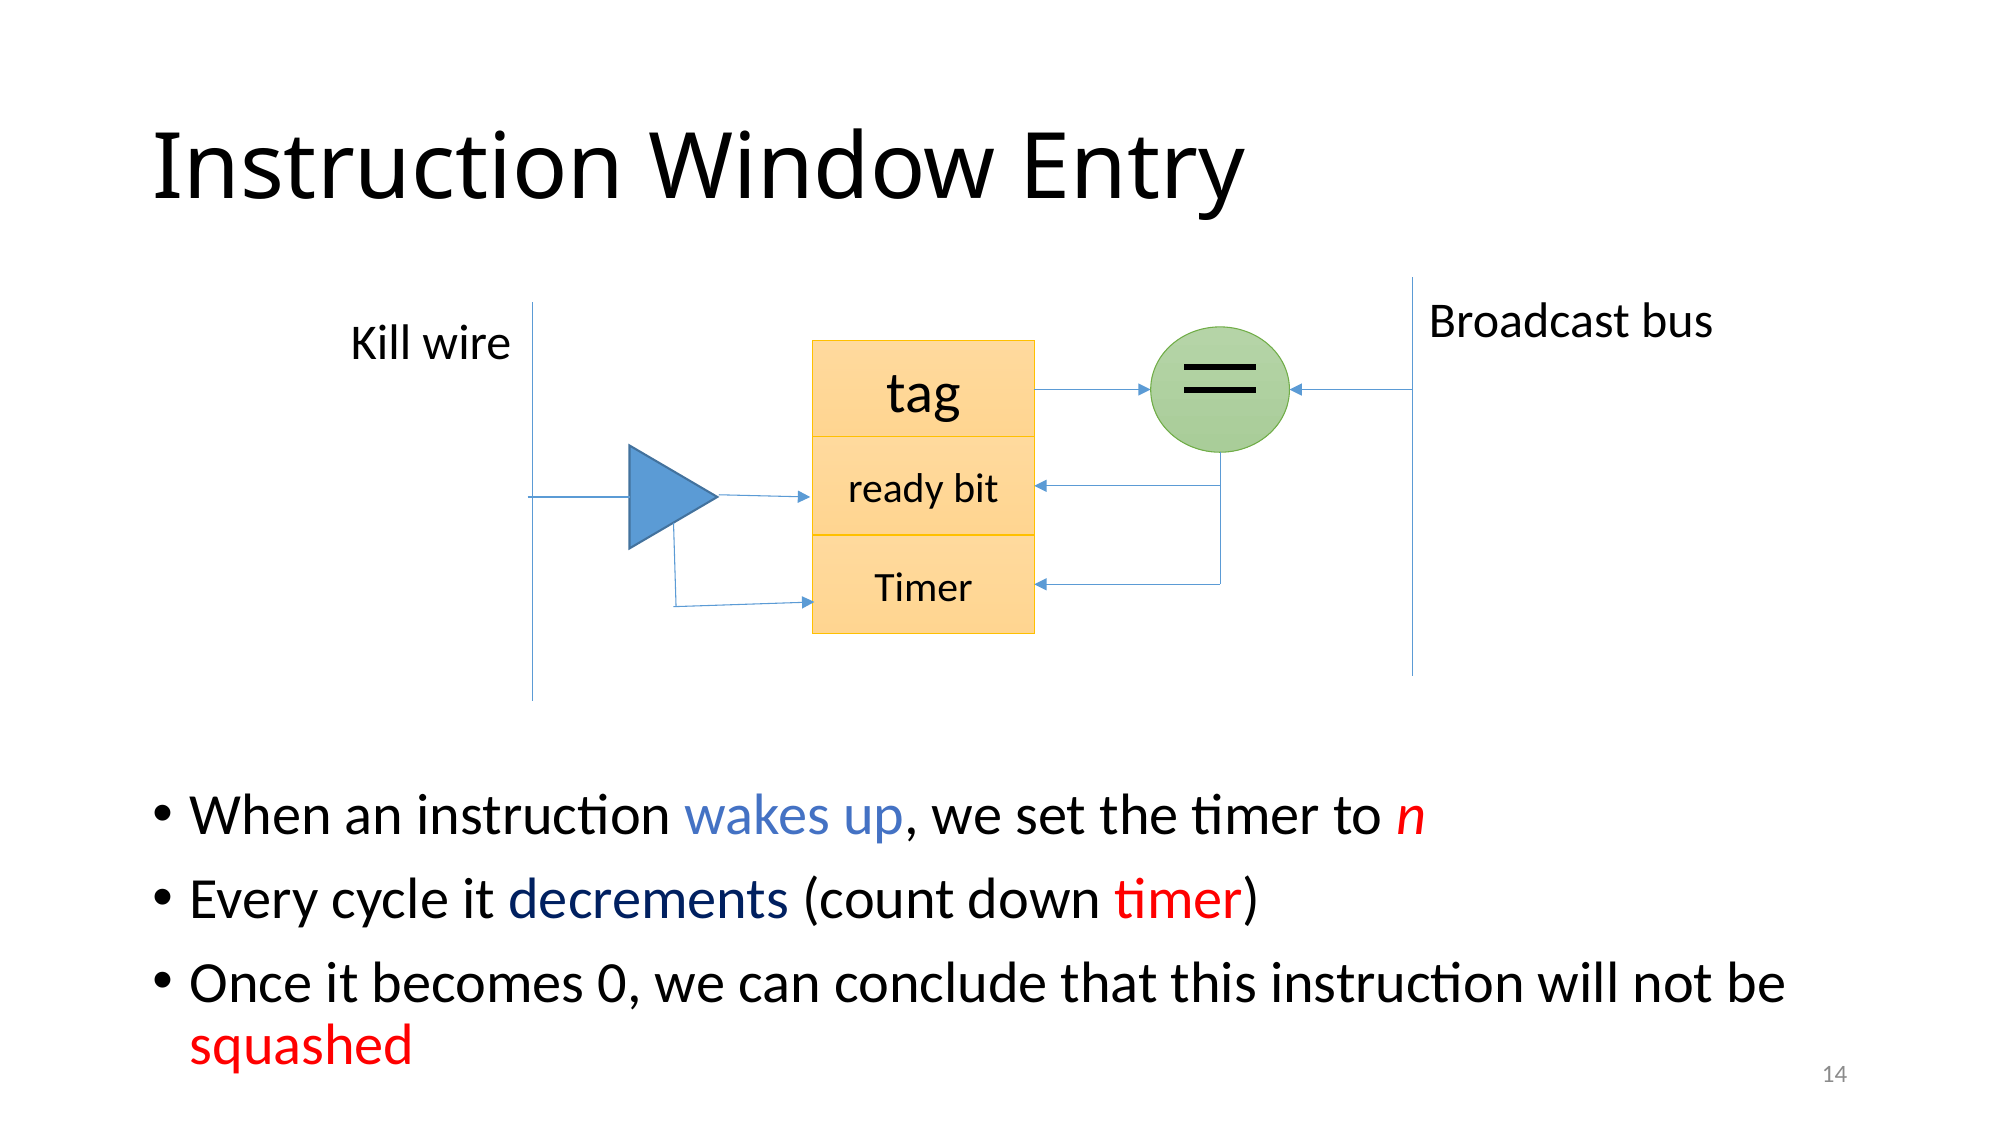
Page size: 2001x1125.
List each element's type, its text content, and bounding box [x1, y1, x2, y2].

text_box [1150, 326, 1290, 453]
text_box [673, 601, 815, 607]
list When an instruction wakes up, we set the timer to n Every cycle it decrements (count down timer) Once it becomes 0, we can conclude that this instruction will not be squashed [137, 776, 1863, 1095]
slide_number 14 [1412, 1042, 1863, 1103]
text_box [673, 522, 677, 601]
text_box Broadcast bus [1414, 279, 1729, 355]
text_box Kill wire [336, 302, 527, 378]
text_box Timer [812, 535, 1035, 634]
text_box [628, 443, 720, 551]
text_box ready bit [812, 436, 1035, 535]
title Instruction Window Entry [137, 59, 1863, 278]
text_box tag [812, 340, 1035, 436]
